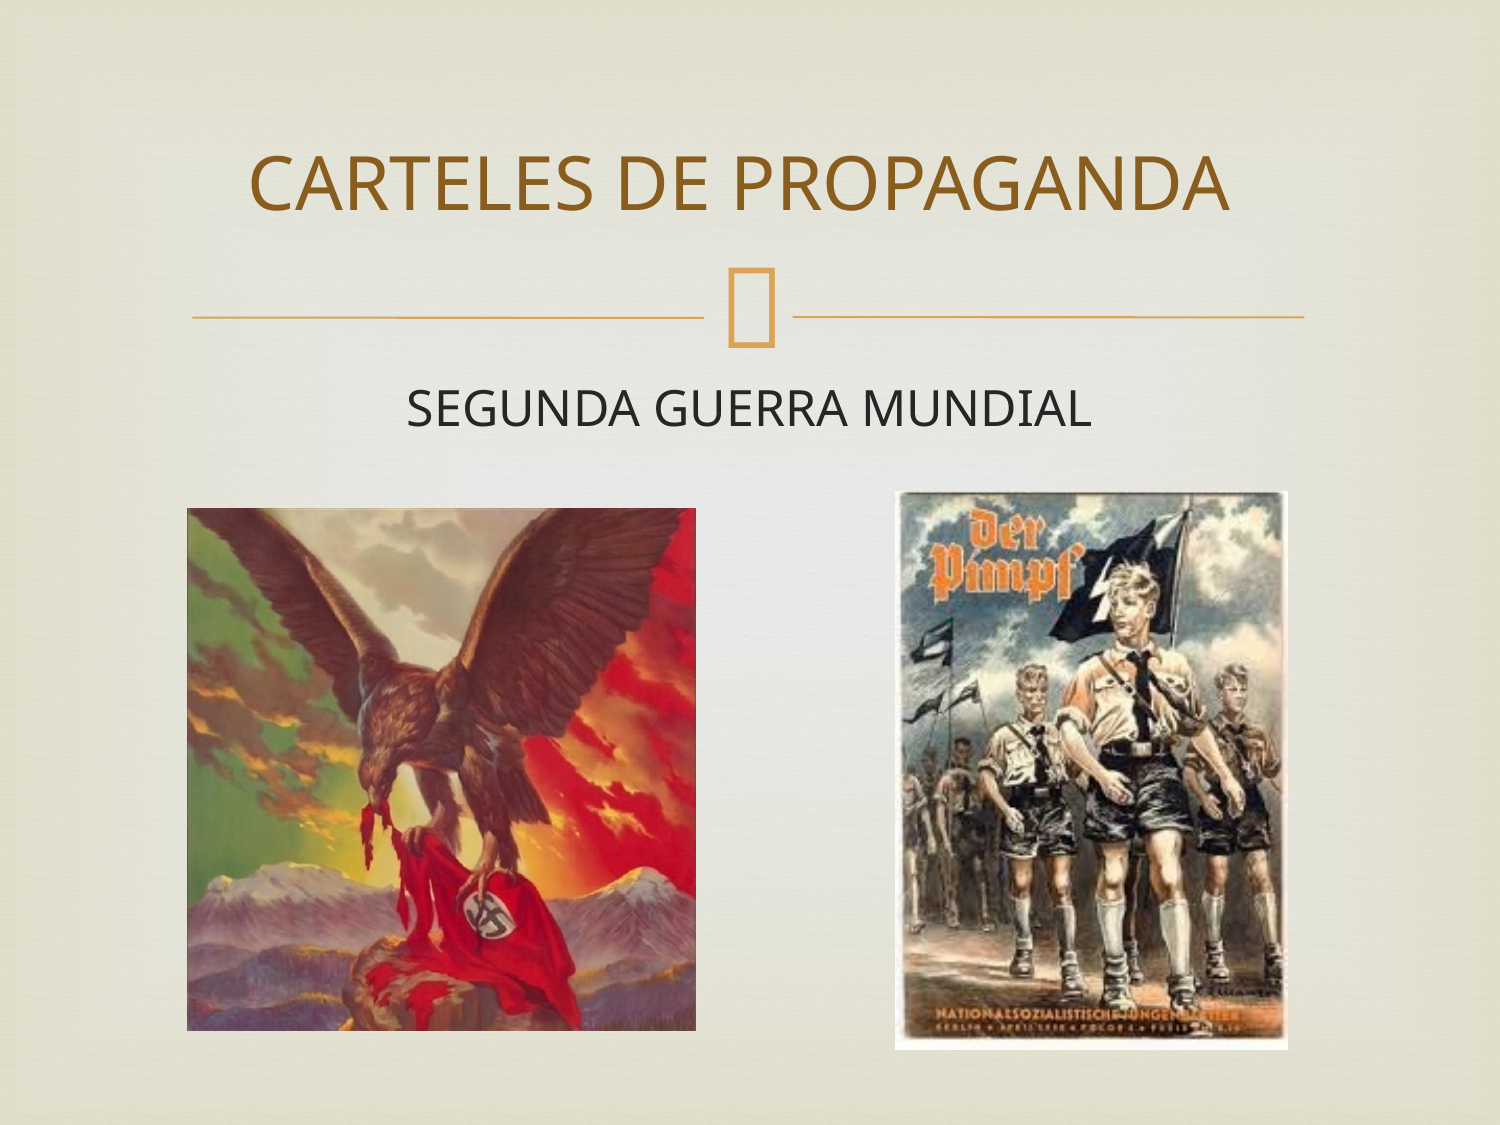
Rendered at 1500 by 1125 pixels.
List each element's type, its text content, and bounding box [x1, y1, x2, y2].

picture [895, 491, 1288, 1051]
list SEGUNDA GUERRA MUNDIAL [114, 368, 1386, 1005]
title CARTELES DE PROPAGANDA [112, 93, 1386, 267]
picture [186, 508, 697, 1032]
